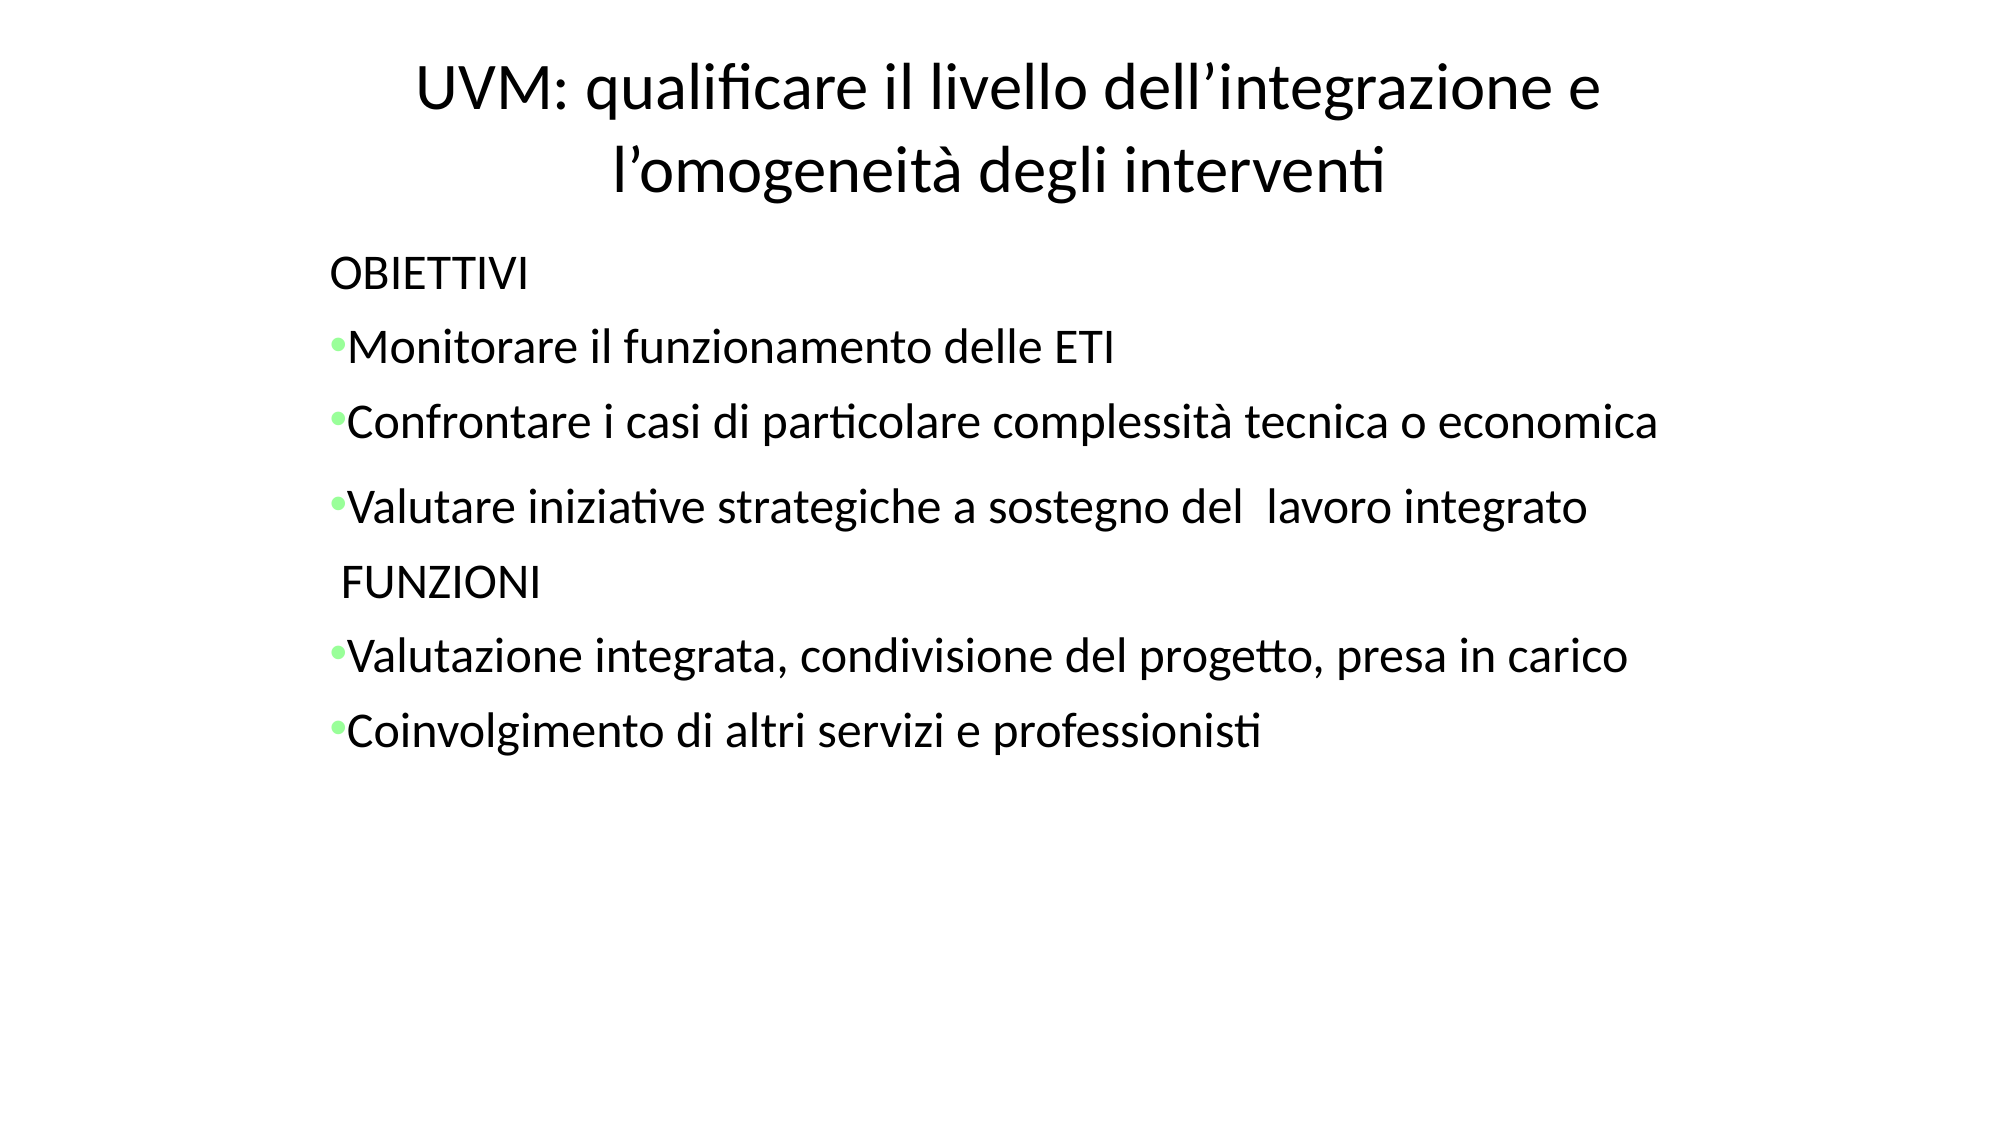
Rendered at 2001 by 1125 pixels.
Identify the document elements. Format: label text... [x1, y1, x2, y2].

text_box UVM: qualificare il livello dell’integrazione e l’omogeneità degli interventi [249, 0, 1750, 232]
text_box OBIETTIVI Monitorare il funzionamento delle ETI Confrontare i casi di particolare complessità tecnica o economica Valutare iniziative strategiche a sostegno del lavoro integrato FUNZIONI Valutazione integrata, condivisione del progetto, presa in carico Coinvolgimento di altri servizi e professionisti [314, 231, 1686, 1055]
